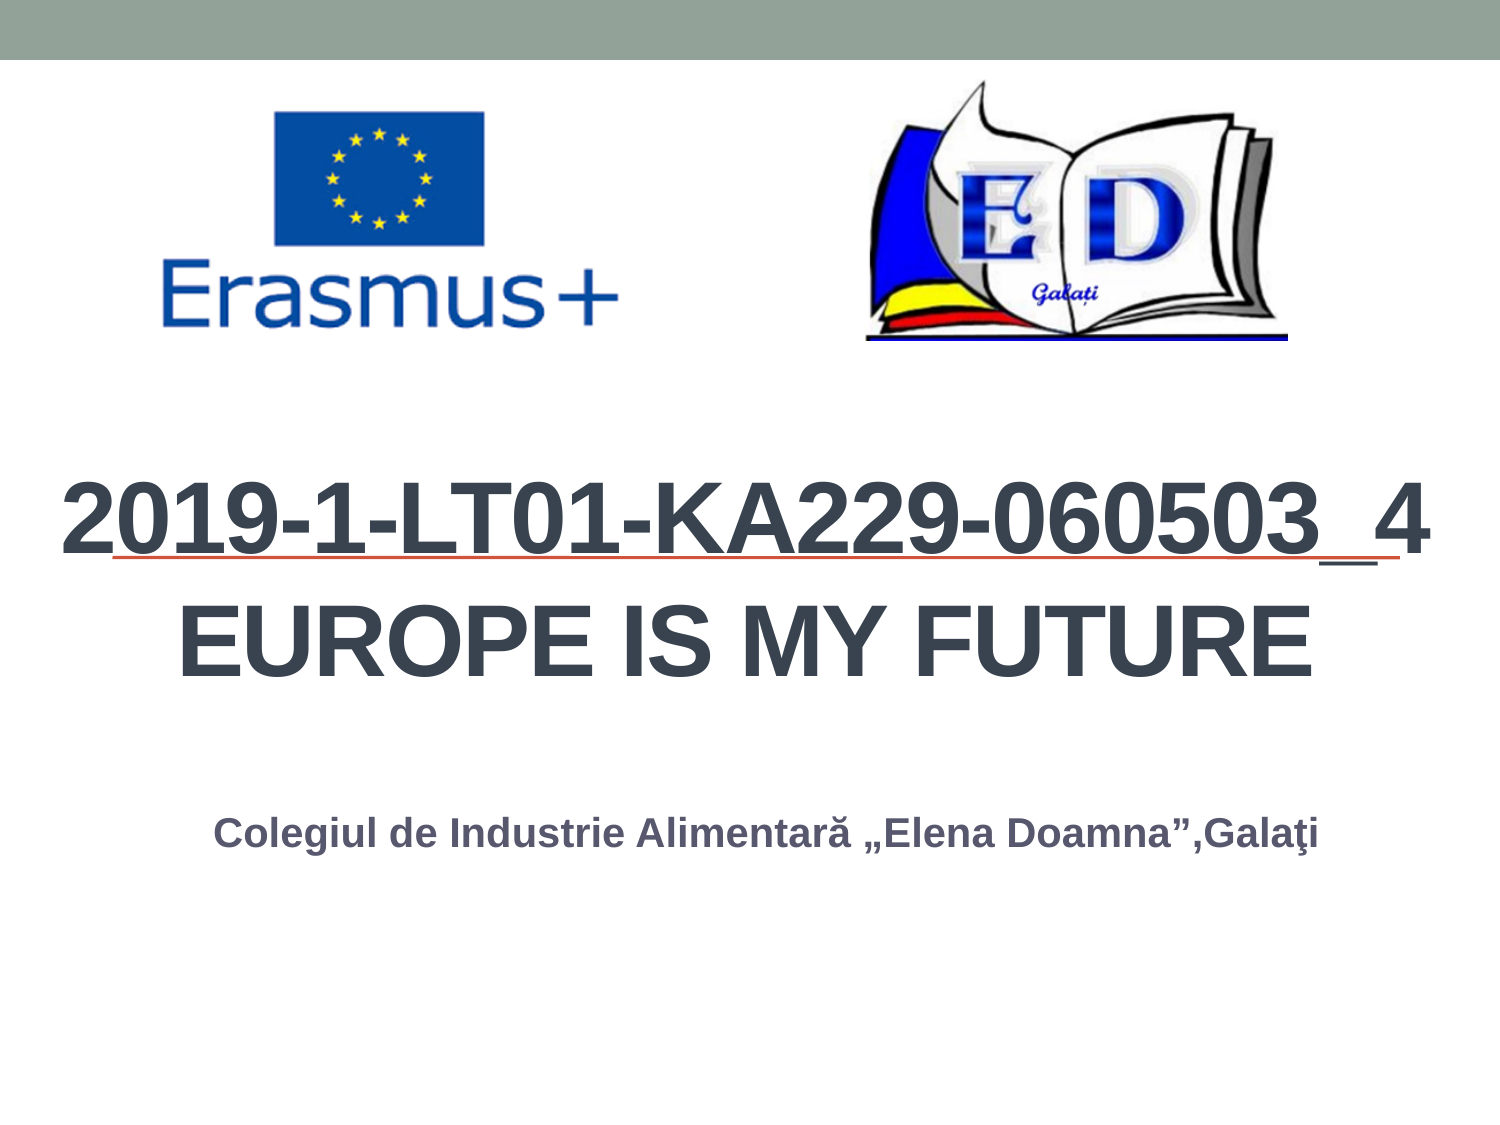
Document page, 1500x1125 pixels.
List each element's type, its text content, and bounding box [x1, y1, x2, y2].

picture [147, 73, 627, 333]
picture [862, 77, 1288, 341]
subtitle Colegiul de Industrie Alimentară „Elena Doamna”,Galaţi [37, 739, 1496, 965]
title 2019-1-LT01-KA229-060503_4 Europe is My future [0, 349, 1496, 705]
